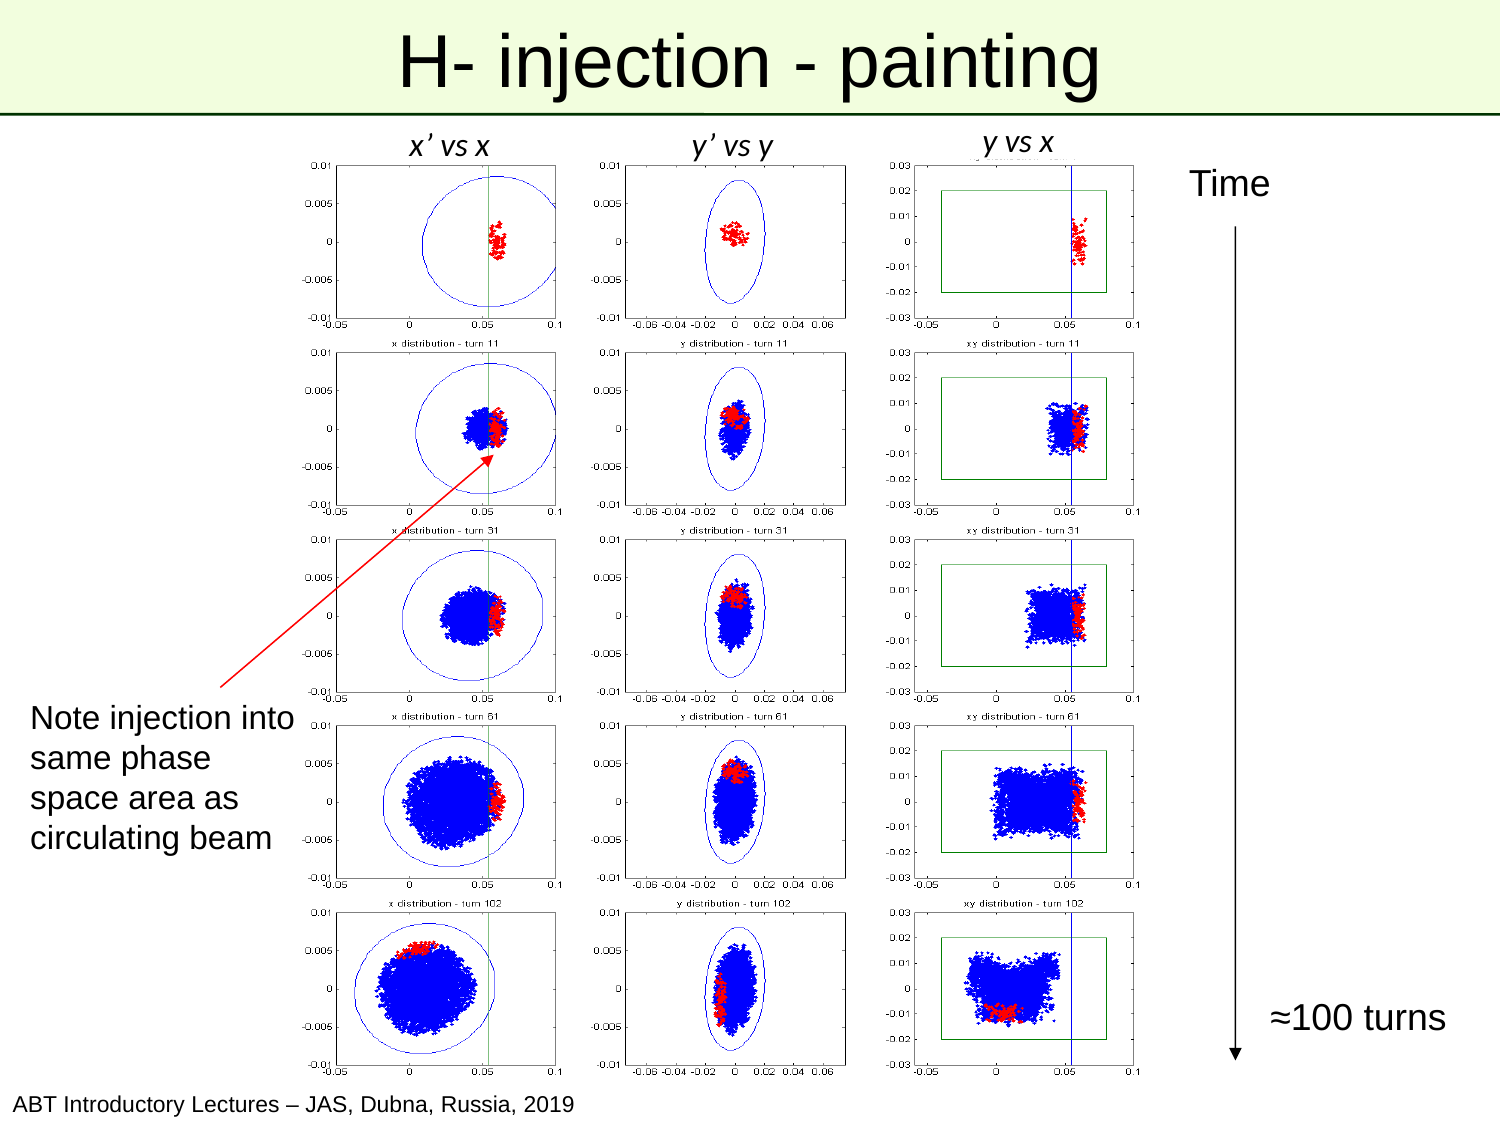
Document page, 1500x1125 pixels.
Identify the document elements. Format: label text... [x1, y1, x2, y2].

text_box Note injection into same phase space area as circulating beam [15, 688, 196, 864]
text_box x’ vs x [382, 122, 518, 149]
picture [201, 151, 1231, 1085]
text_box [1236, 1047, 1242, 1060]
text_box ABT Introductory Lectures – JAS, Dubna, Russia, 2019 [0, 1082, 591, 1125]
text_box y’ vs y [665, 122, 800, 149]
title H- injection - painting [0, 0, 1500, 115]
text_box Time [1233, 151, 1286, 212]
text_box y vs x [956, 119, 1081, 149]
text_box ≈100 turns [1255, 985, 1462, 1046]
